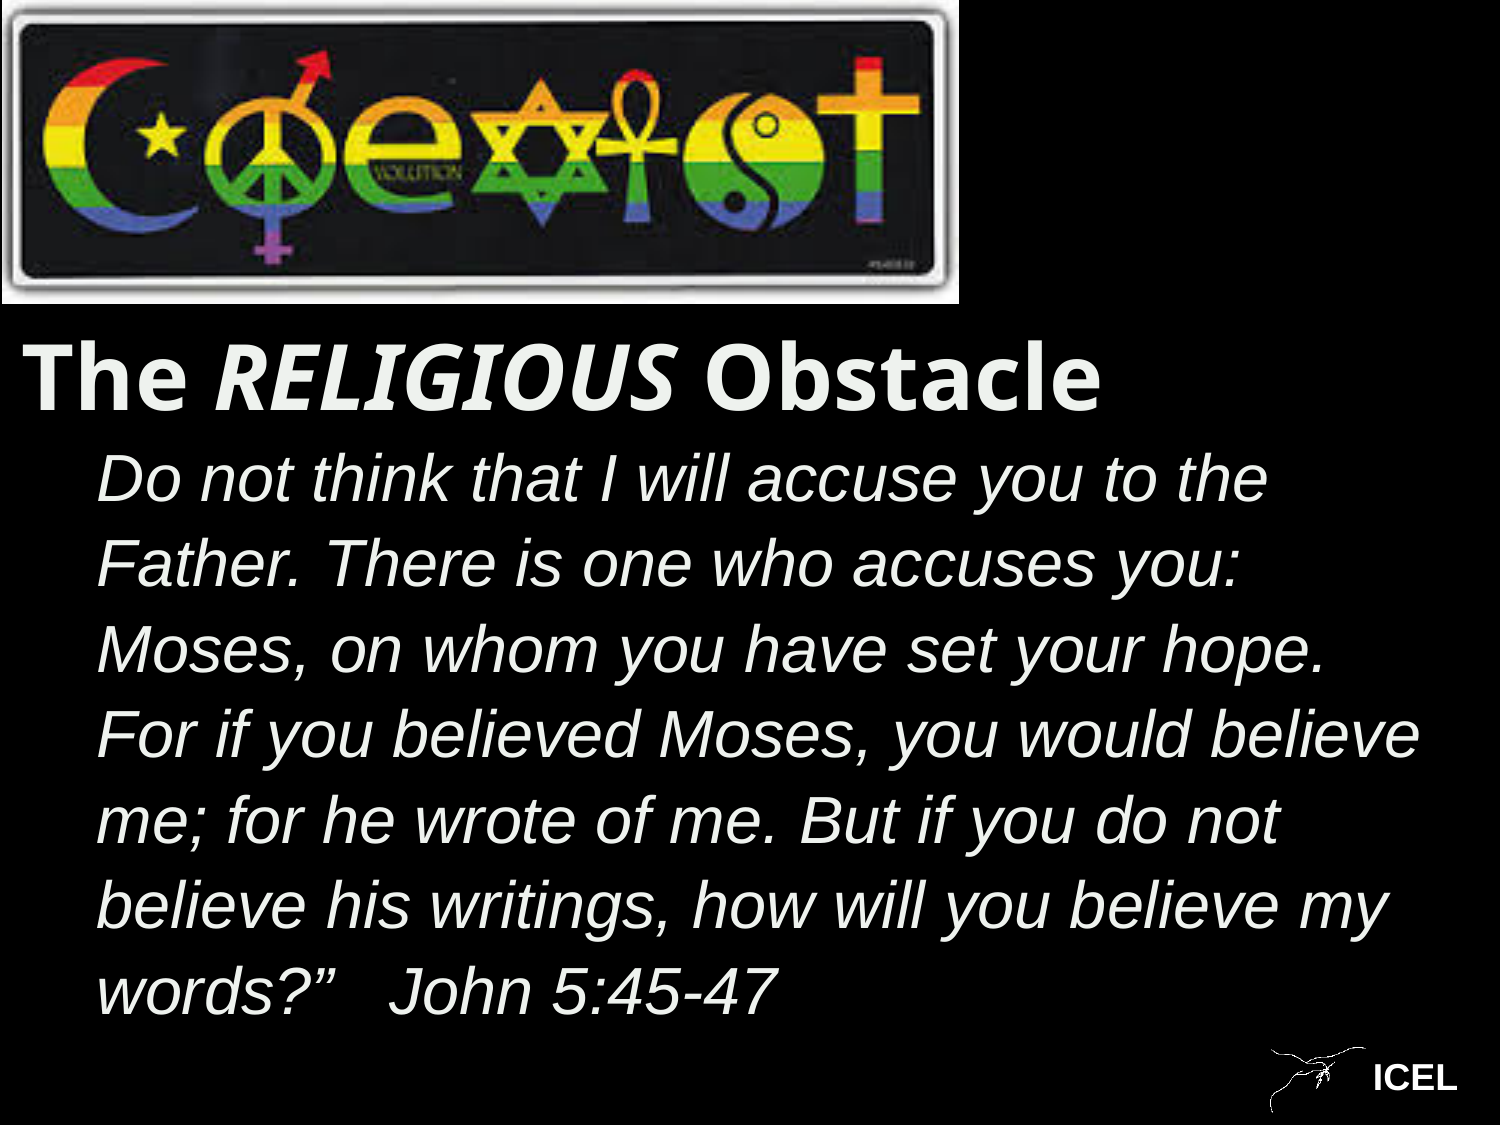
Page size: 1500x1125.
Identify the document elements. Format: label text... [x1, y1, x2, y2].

picture [1269, 1046, 1366, 1113]
text_box The RELIGIOUS Obstacle Do not think that I will accuse you to the Father. There is one who accuses you: Moses, on whom you have set your hope. For if you believed Moses, you would believe me; for he wrote of me. But if you do not believe his writings, how will you believe my words?” John 5:45-47 [7, 303, 1461, 1035]
picture [1, 0, 960, 305]
